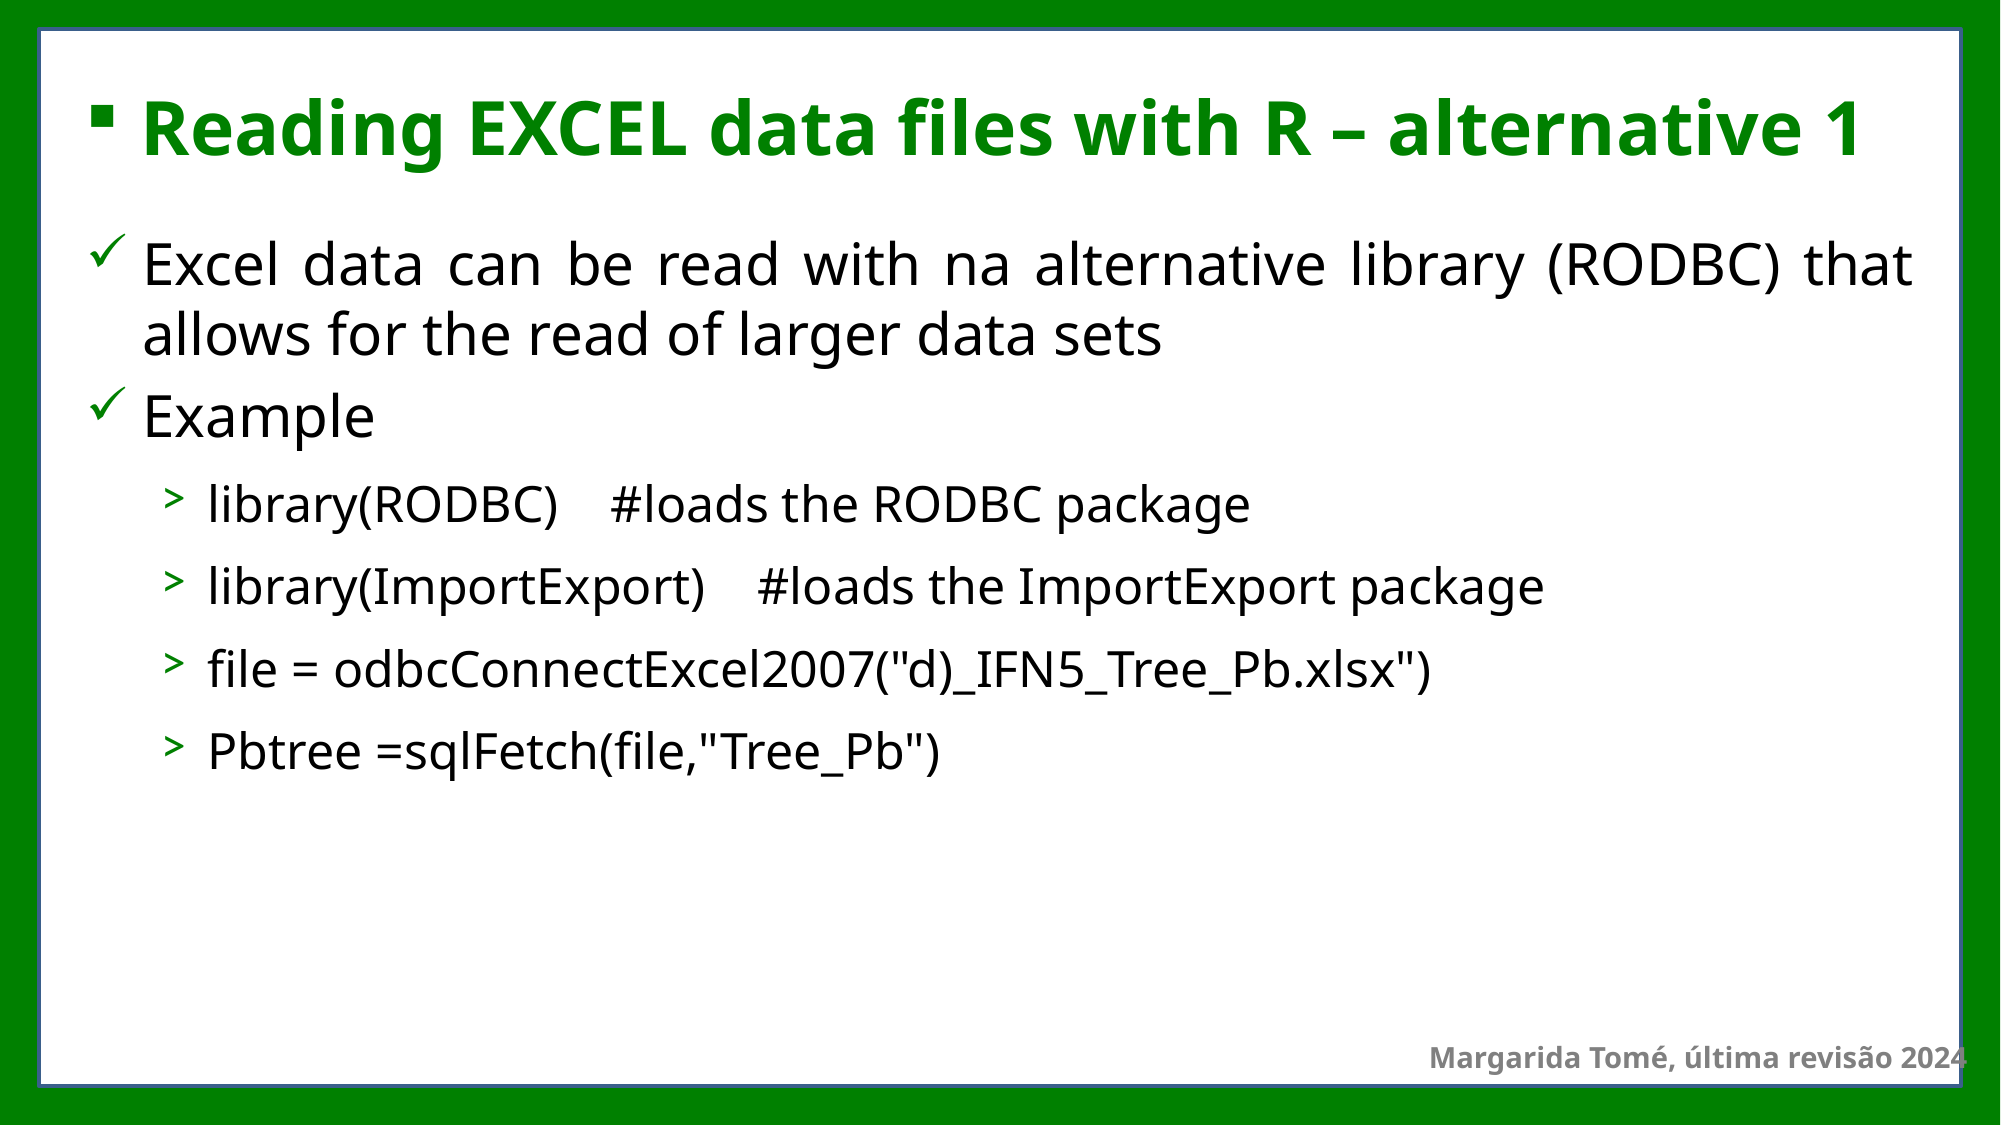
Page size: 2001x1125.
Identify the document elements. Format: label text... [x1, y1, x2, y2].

list Excel data can be read with na alternative library (RODBC) that allows for the read of larger data sets Example library(RODBC) #loads the RODBC package library(ImportExport) #loads the ImportExport package file = odbcConnectExcel2007("d)_IFN5_Tree_Pb.xlsx") Pbtree =sqlFetch(file,"Tree_Pb") [70, 219, 1930, 1040]
title Reading EXCEL data files with R – alternative 1 [70, 66, 1930, 185]
